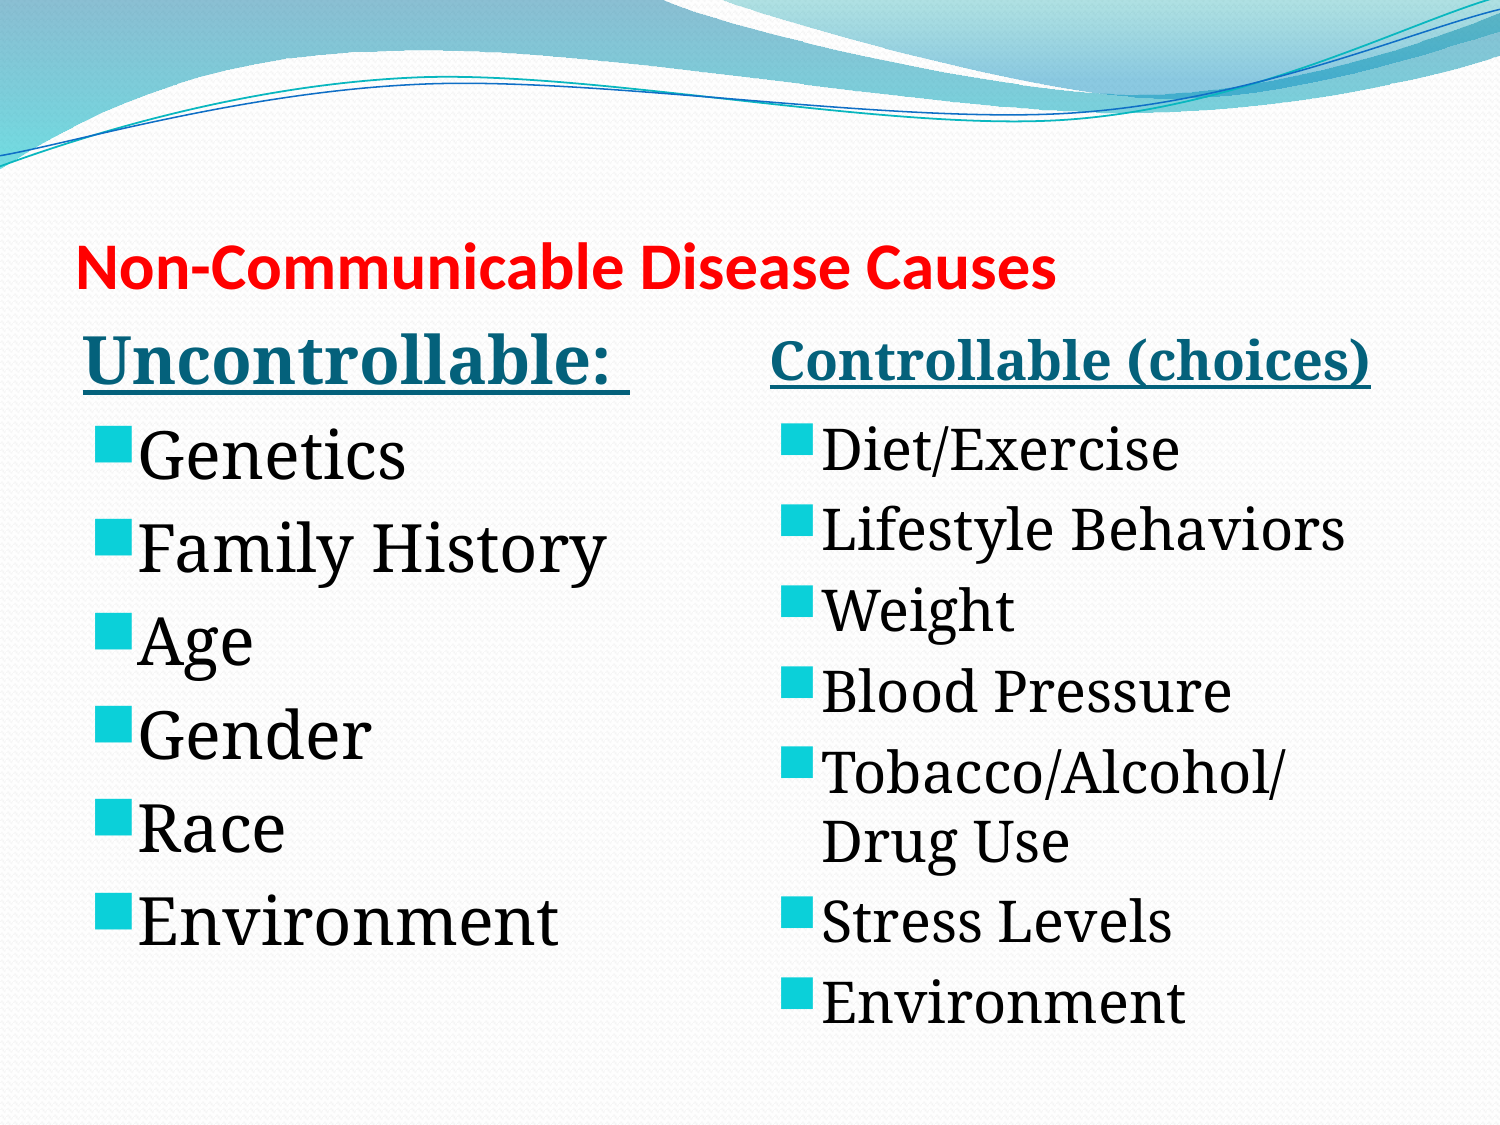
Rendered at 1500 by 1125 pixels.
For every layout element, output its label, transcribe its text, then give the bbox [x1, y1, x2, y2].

list Genetics Family History Age Gender Race Environment [75, 412, 688, 1044]
list Diet/Exercise Lifestyle Behaviors Weight Blood Pressure Tobacco/Alcohol/Drug Use Stress Levels Environment [761, 412, 1425, 1044]
list Controllable (choices) [761, 305, 1425, 412]
list Uncontrollable: [75, 304, 738, 413]
title Non-Communicable Disease Causes [75, 115, 1425, 303]
